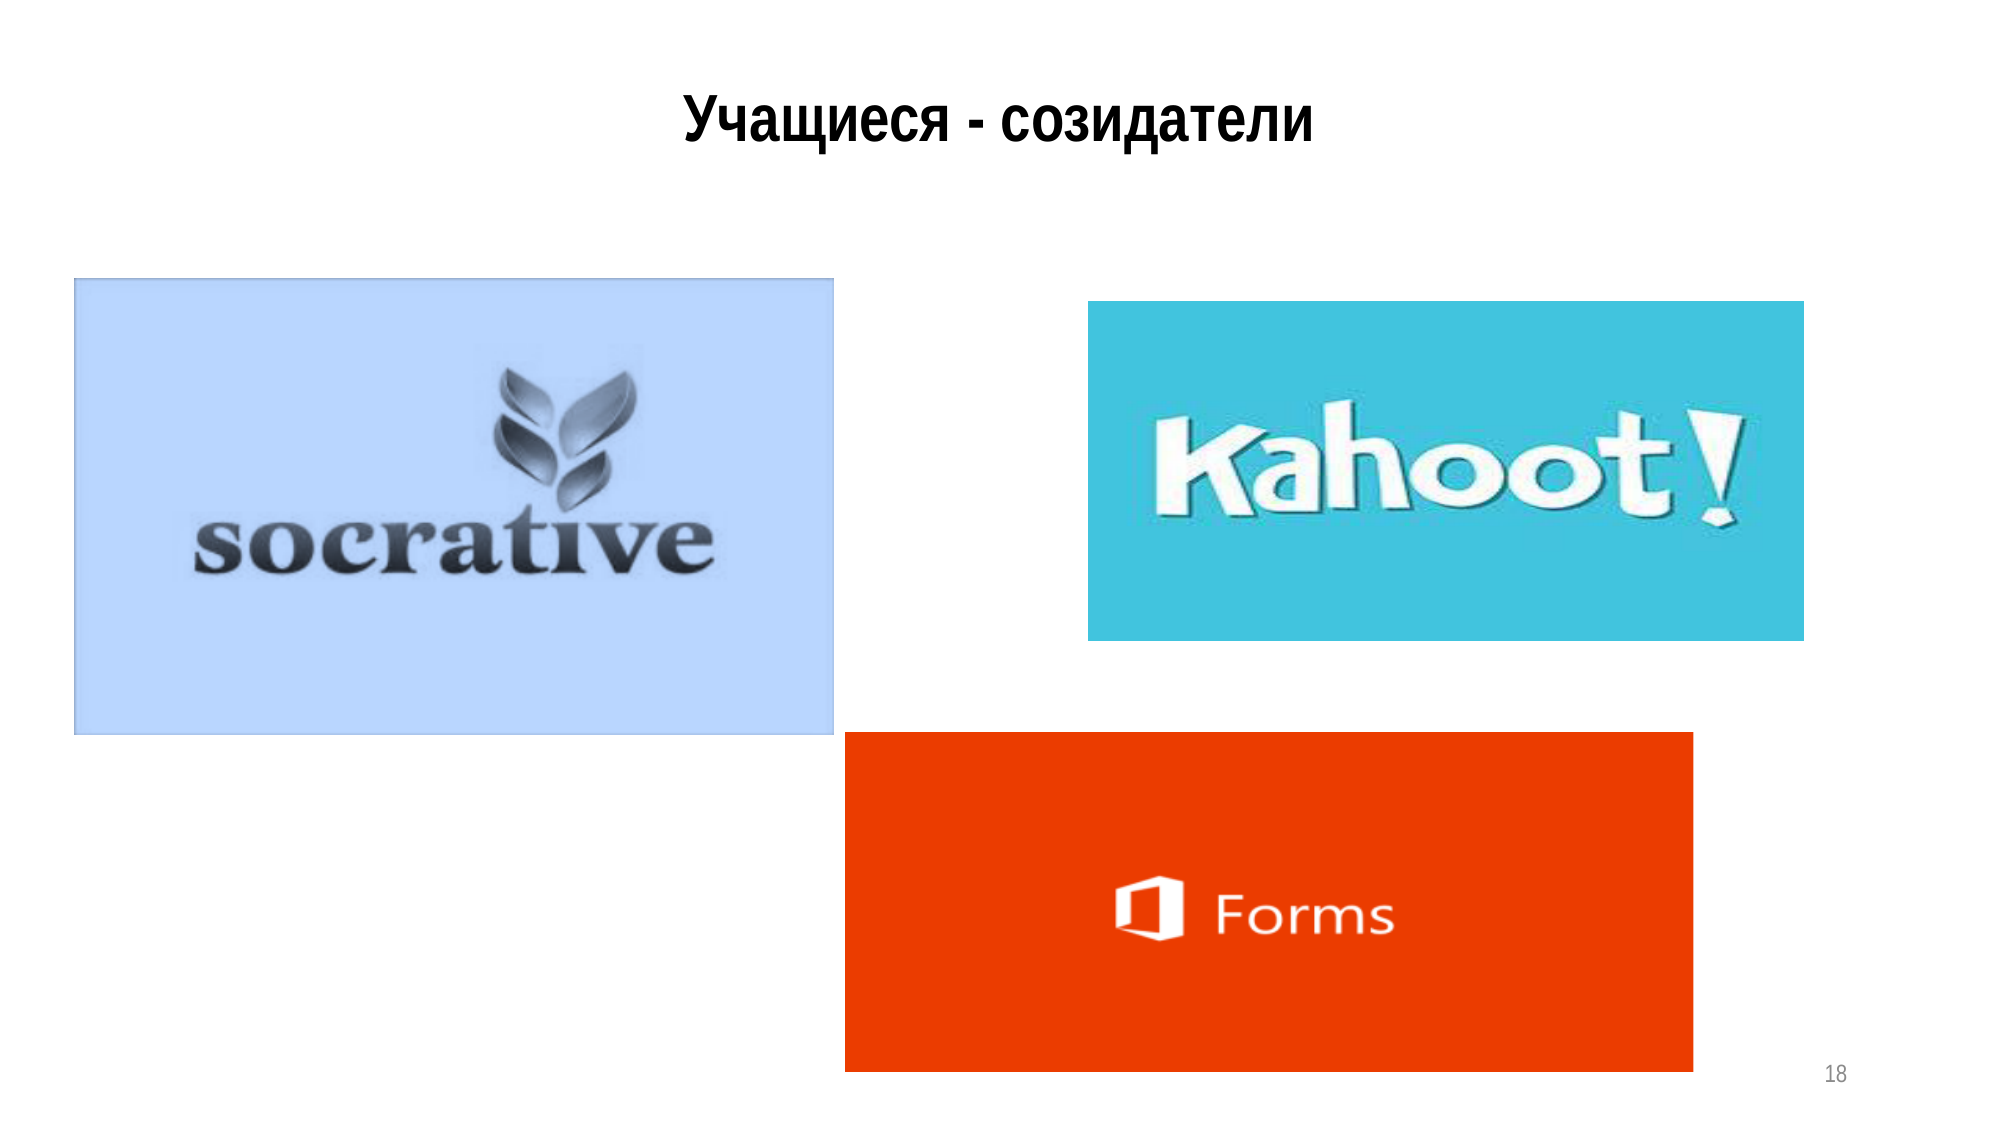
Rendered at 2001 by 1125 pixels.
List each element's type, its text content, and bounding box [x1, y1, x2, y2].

picture [844, 732, 1694, 1072]
title Учащиеся - созидатели [137, 59, 1863, 181]
slide_number 18 [1412, 1042, 1863, 1103]
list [74, 278, 834, 735]
picture [1087, 301, 1804, 641]
